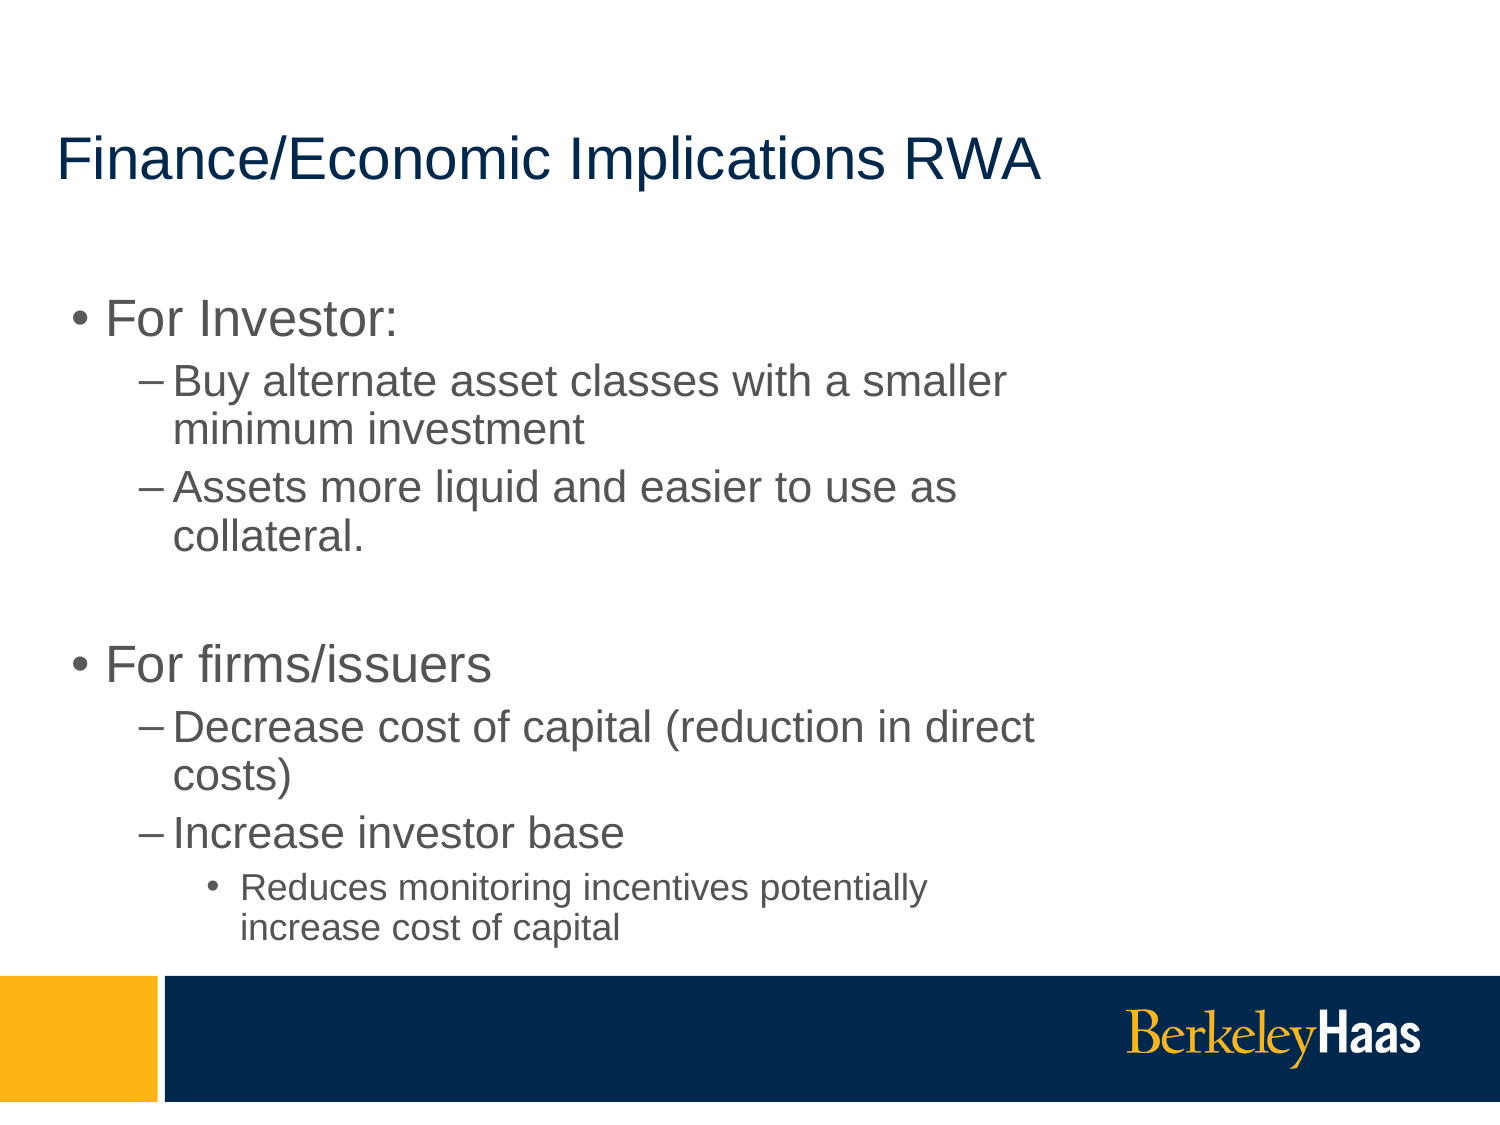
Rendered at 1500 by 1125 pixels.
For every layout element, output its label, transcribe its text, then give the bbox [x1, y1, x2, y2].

picture [1123, 1006, 1425, 1073]
list For Investor: Buy alternate asset classes with a smaller minimum investment Assets more liquid and easier to use as collateral. For firms/issuers Decrease cost of capital (reduction in direct costs) Increase investor base Reduces monitoring incentives potentially increase cost of capital [56, 246, 1069, 962]
title Finance/Economic Implications RWA [56, 64, 1069, 238]
